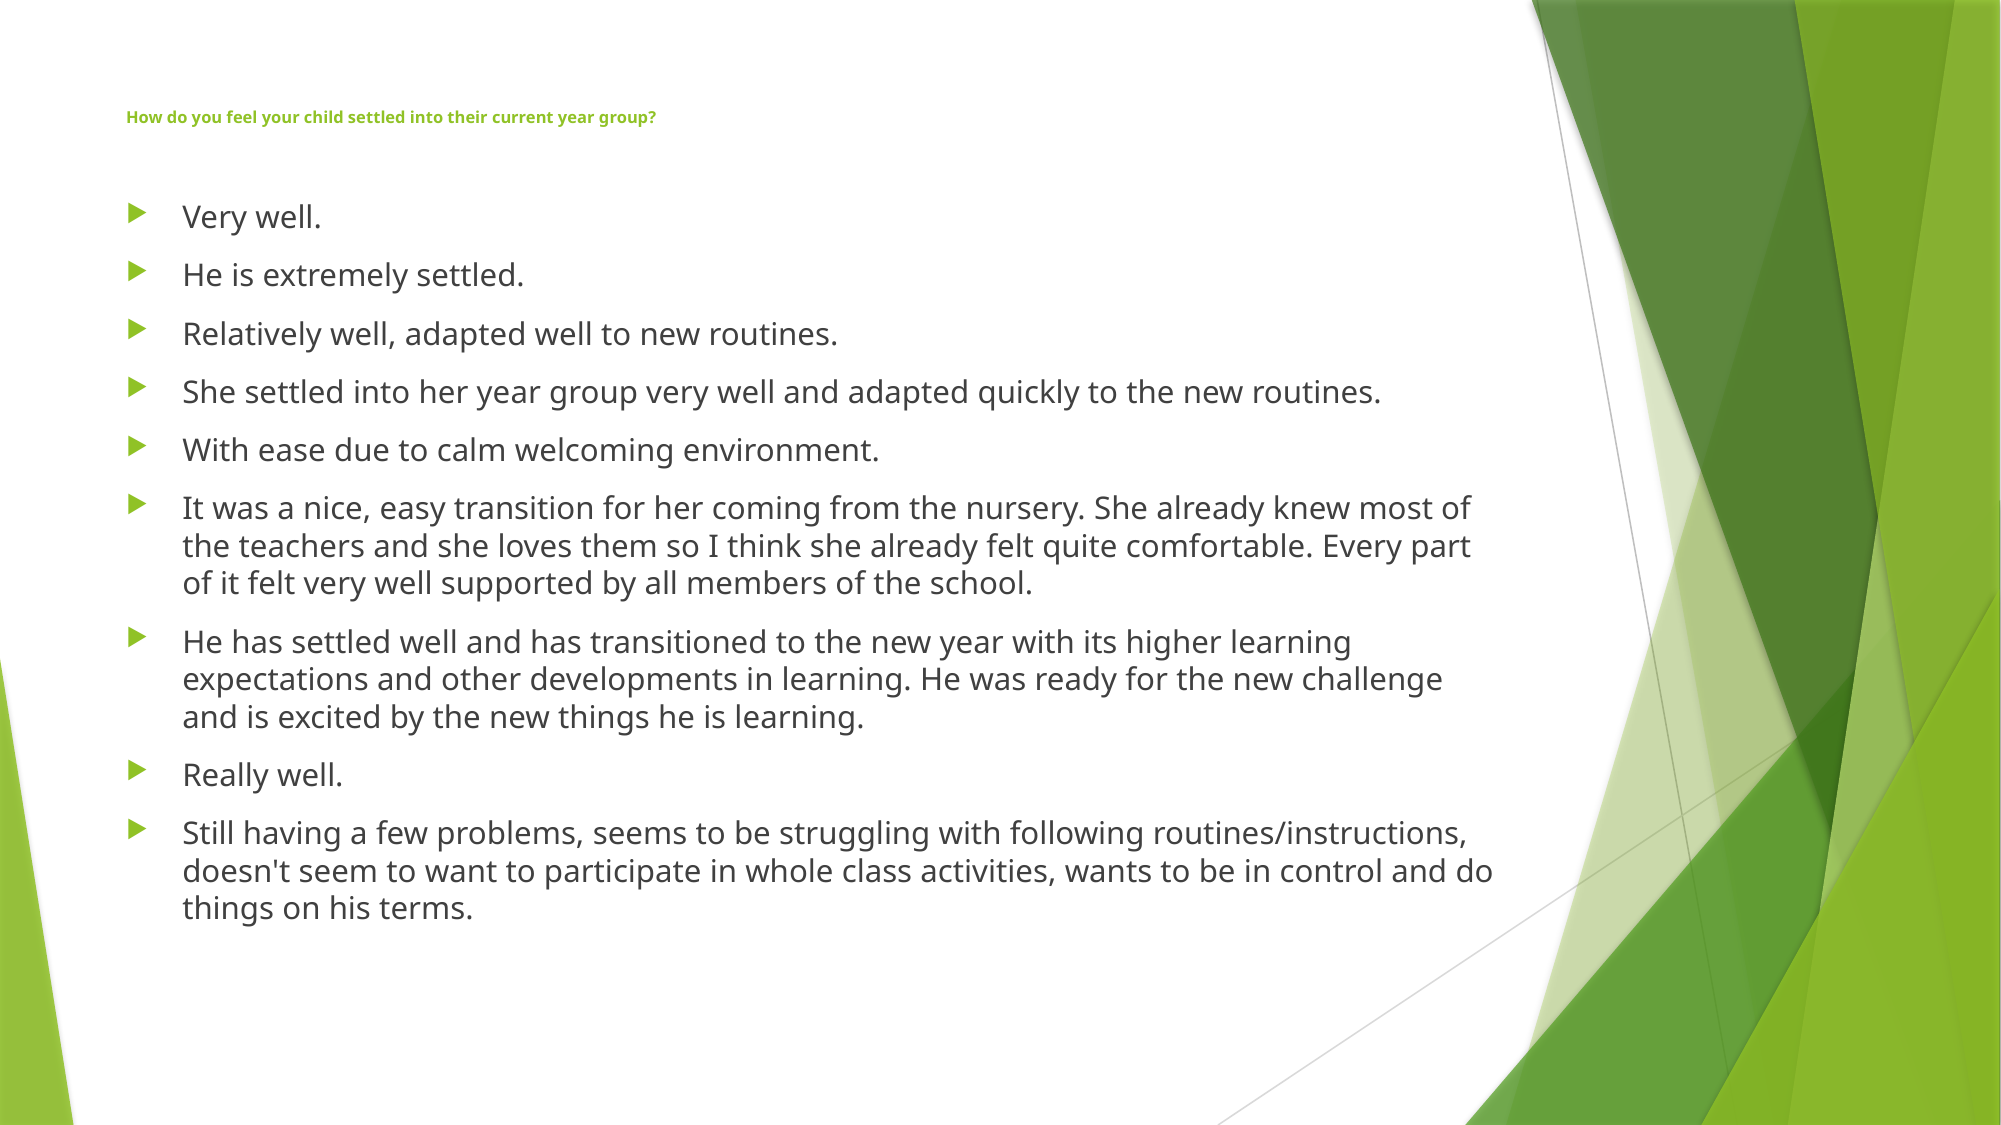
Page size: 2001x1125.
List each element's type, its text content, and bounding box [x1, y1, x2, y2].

list Very well. He is extremely settled. Relatively well, adapted well to new routines. She settled into her year group very well and adapted quickly to the new routines. With ease due to calm welcoming environment. It was a nice, easy transition for her coming from the nursery. She already knew most of the teachers and she loves them so I think she already felt quite comfortable. Every part of it felt very well supported by all members of the school. He has settled well and has transitioned to the new year with its higher learning expectations and other developments in learning. He was ready for the new challenge and is excited by the new things he is learning. Really well. Still having a few problems, seems to be struggling with following routines/instructions, doesn't seem to want to participate in whole class activities, wants to be in control and do things on his terms. [111, 189, 1522, 1014]
title How do you feel your child settled into their current year group? [111, 99, 1522, 168]
